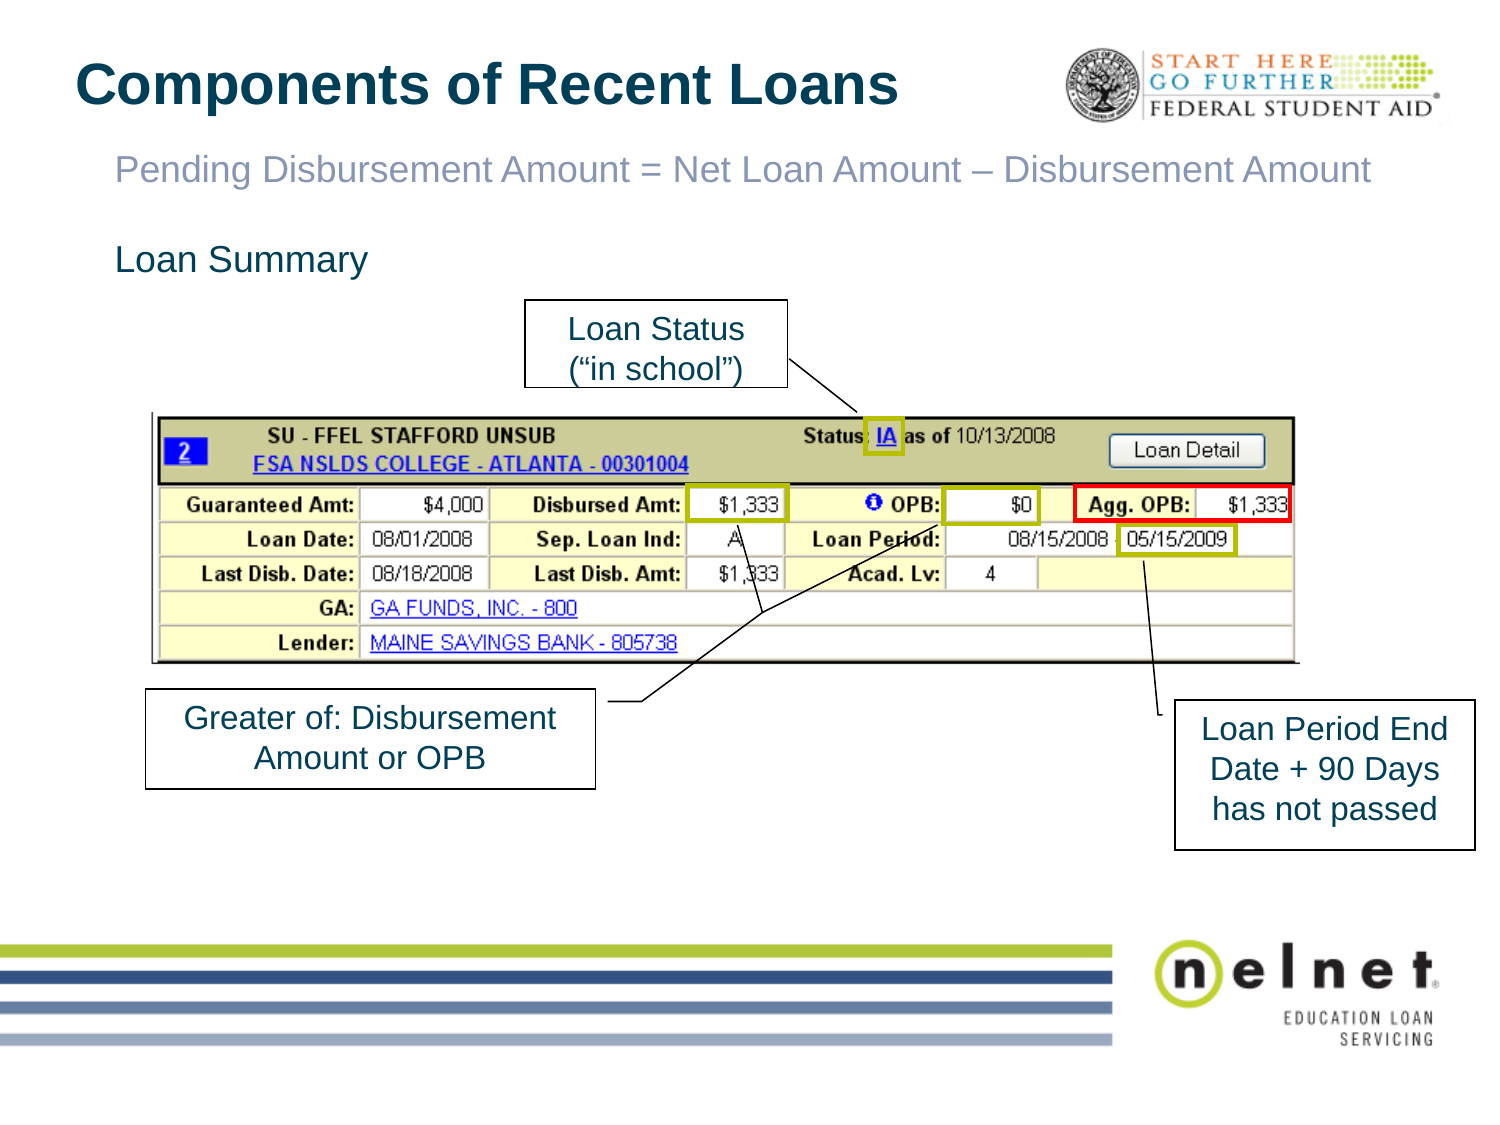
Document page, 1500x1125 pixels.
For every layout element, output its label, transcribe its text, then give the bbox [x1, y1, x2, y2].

text_box Greater of: Disbursement Amount or OPB [145, 689, 596, 790]
text_box Loan Status (“in school”) [525, 299, 854, 410]
text_box Loan Period End Date + 90 Days has not passed [1174, 699, 1475, 850]
picture [0, 0, 1500, 1125]
title Components of Recent Loans [74, 37, 1060, 126]
text_box Pending Disbursement Amount = Net Loan Amount – Disbursement Amount Loan Summary [99, 137, 1438, 288]
